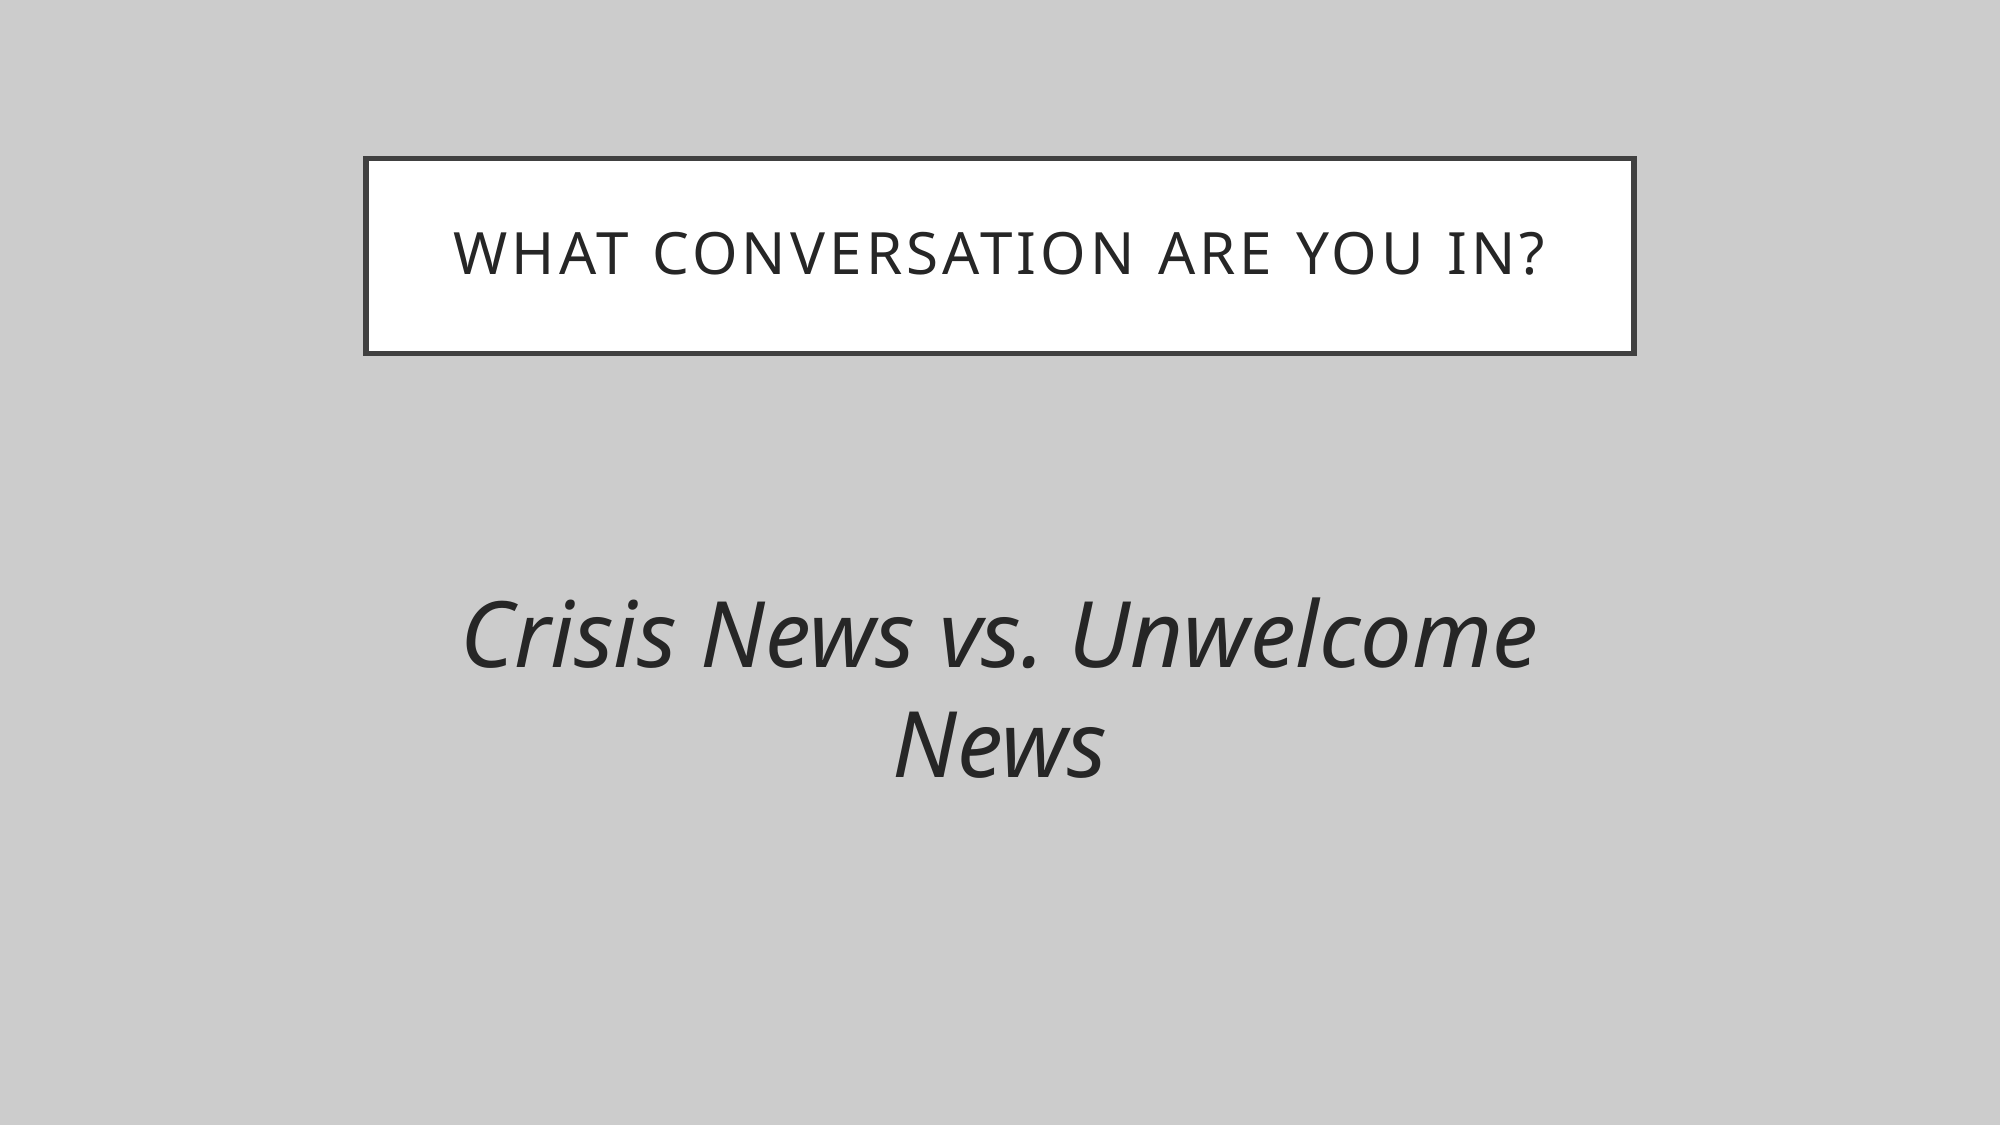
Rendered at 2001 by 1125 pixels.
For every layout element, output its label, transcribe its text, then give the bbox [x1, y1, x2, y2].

title What conversation are you in? [363, 156, 1637, 356]
list Crisis News vs. Unwelcome News [366, 568, 1634, 942]
